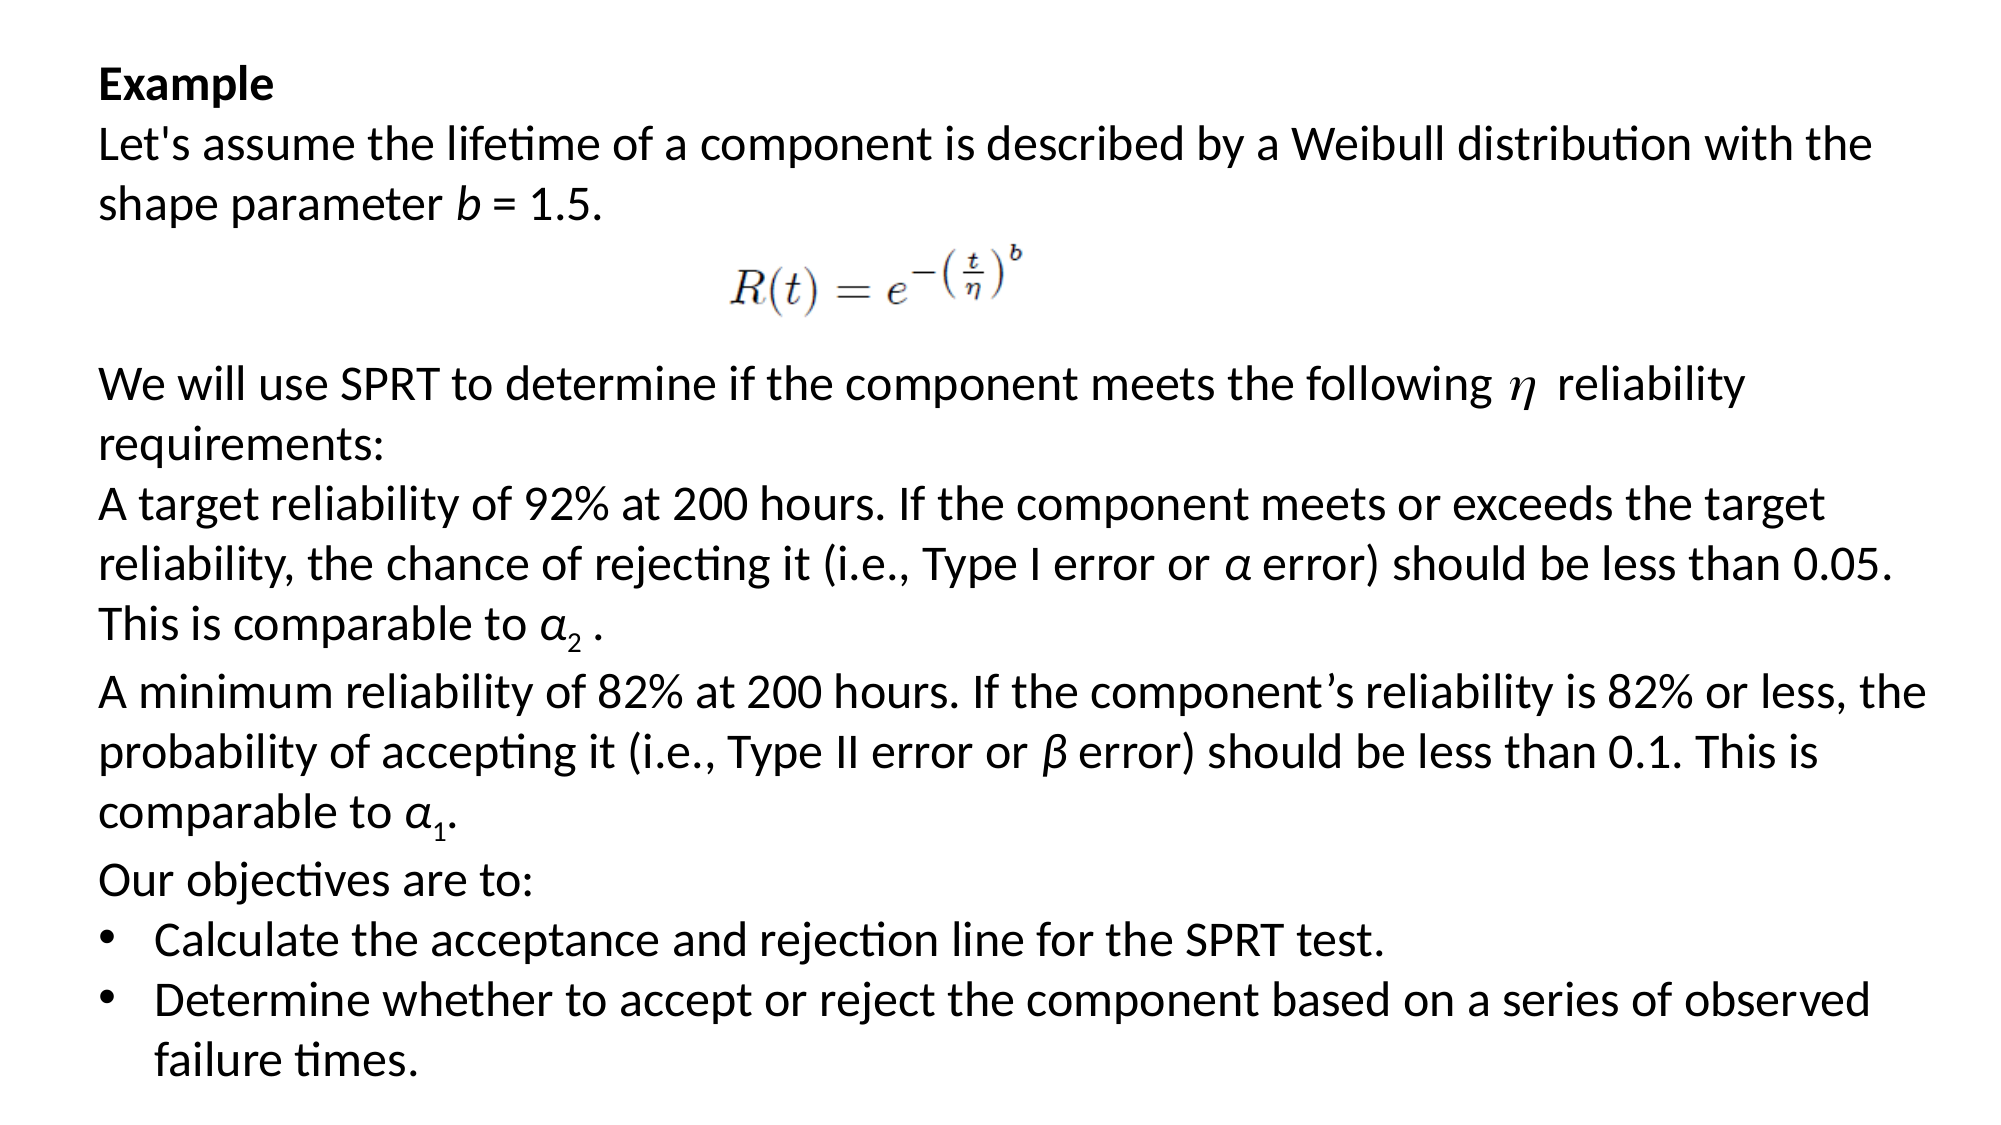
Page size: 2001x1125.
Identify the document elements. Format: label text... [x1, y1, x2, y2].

picture [709, 212, 1060, 352]
text_box Example Let's assume the lifetime of a component is described by a Weibull distribution with the shape parameter b = 1.5. We will use SPRT to determine if the component meets the following h reliability requirements: A target reliability of 92% at 200 hours. If the component meets or exceeds the target reliability, the chance of rejecting it (i.e., Type I error or α error) should be less than 0.05. This is comparable to α2 . A minimum reliability of 82% at 200 hours. If the component’s reliability is 82% or less, the probability of accepting it (i.e., Type II error or β error) should be less than 0.1. This is comparable to α1. Our objectives are to: Calculate the acceptance and rejection line for the SPRT test. Determine whether to accept or reject the component based on a series of observed failure times. [83, 42, 1959, 1095]
